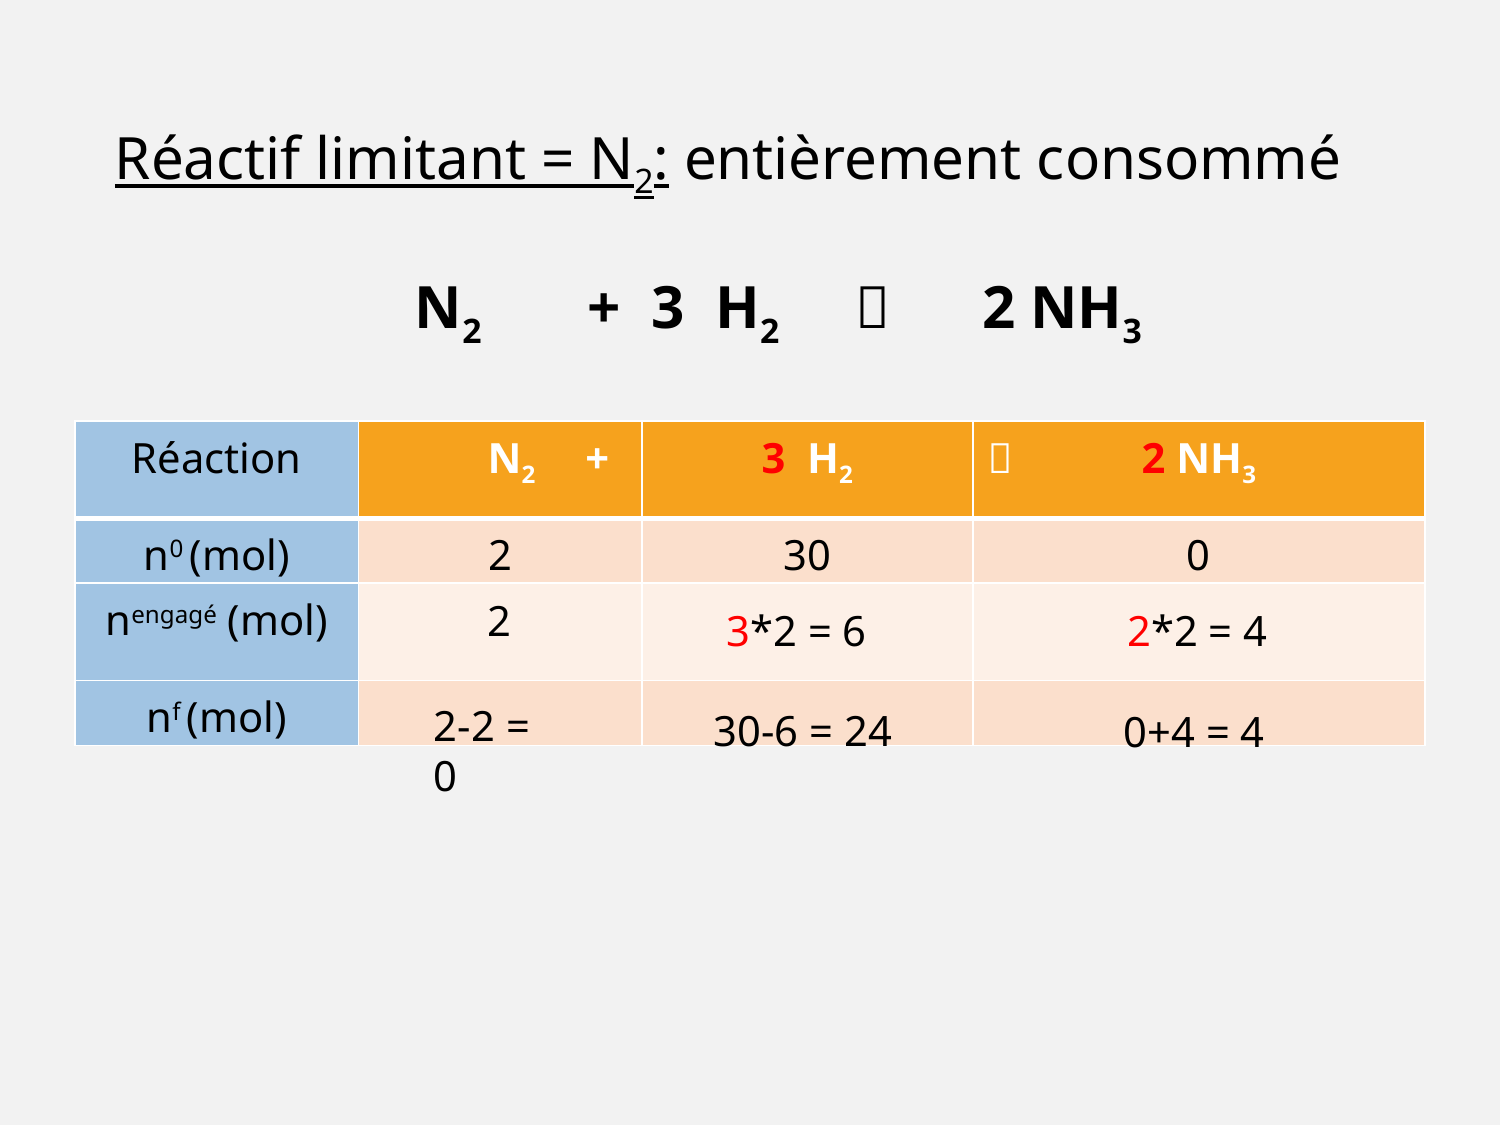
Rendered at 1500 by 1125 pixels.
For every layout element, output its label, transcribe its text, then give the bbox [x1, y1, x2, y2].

table_cell [643, 681, 972, 745]
text_box 2 [472, 587, 544, 652]
table_cell nengagé (mol) [76, 584, 358, 680]
table_cell 0 [974, 521, 1424, 582]
table_cell [974, 681, 1424, 745]
table_cell [359, 681, 641, 745]
table_cell nf (mol) [76, 681, 358, 745]
table_cell 2 [359, 521, 641, 582]
text_box Réactif limitant = N2: entièrement consommé N2 + 3 H2  2 NH3 [100, 113, 1412, 403]
table_header 3 H2 [643, 422, 972, 516]
text_box 0+4 = 4 [1108, 698, 1322, 764]
table_header N2 + [359, 422, 641, 516]
table_cell 30 [643, 521, 972, 582]
table_cell n0 (mol) [76, 521, 358, 582]
table_cell [974, 584, 1424, 680]
text_box 2-2 = 0 [419, 692, 579, 807]
text_box 2*2 = 4 [1112, 597, 1326, 663]
text_box 3*2 = 6 [711, 597, 925, 663]
table_header  2 NH3 [974, 422, 1424, 516]
table_cell [359, 584, 641, 680]
table_header Réaction [76, 422, 358, 516]
text_box 30-6 = 24 [698, 697, 938, 763]
table_cell [643, 584, 972, 680]
